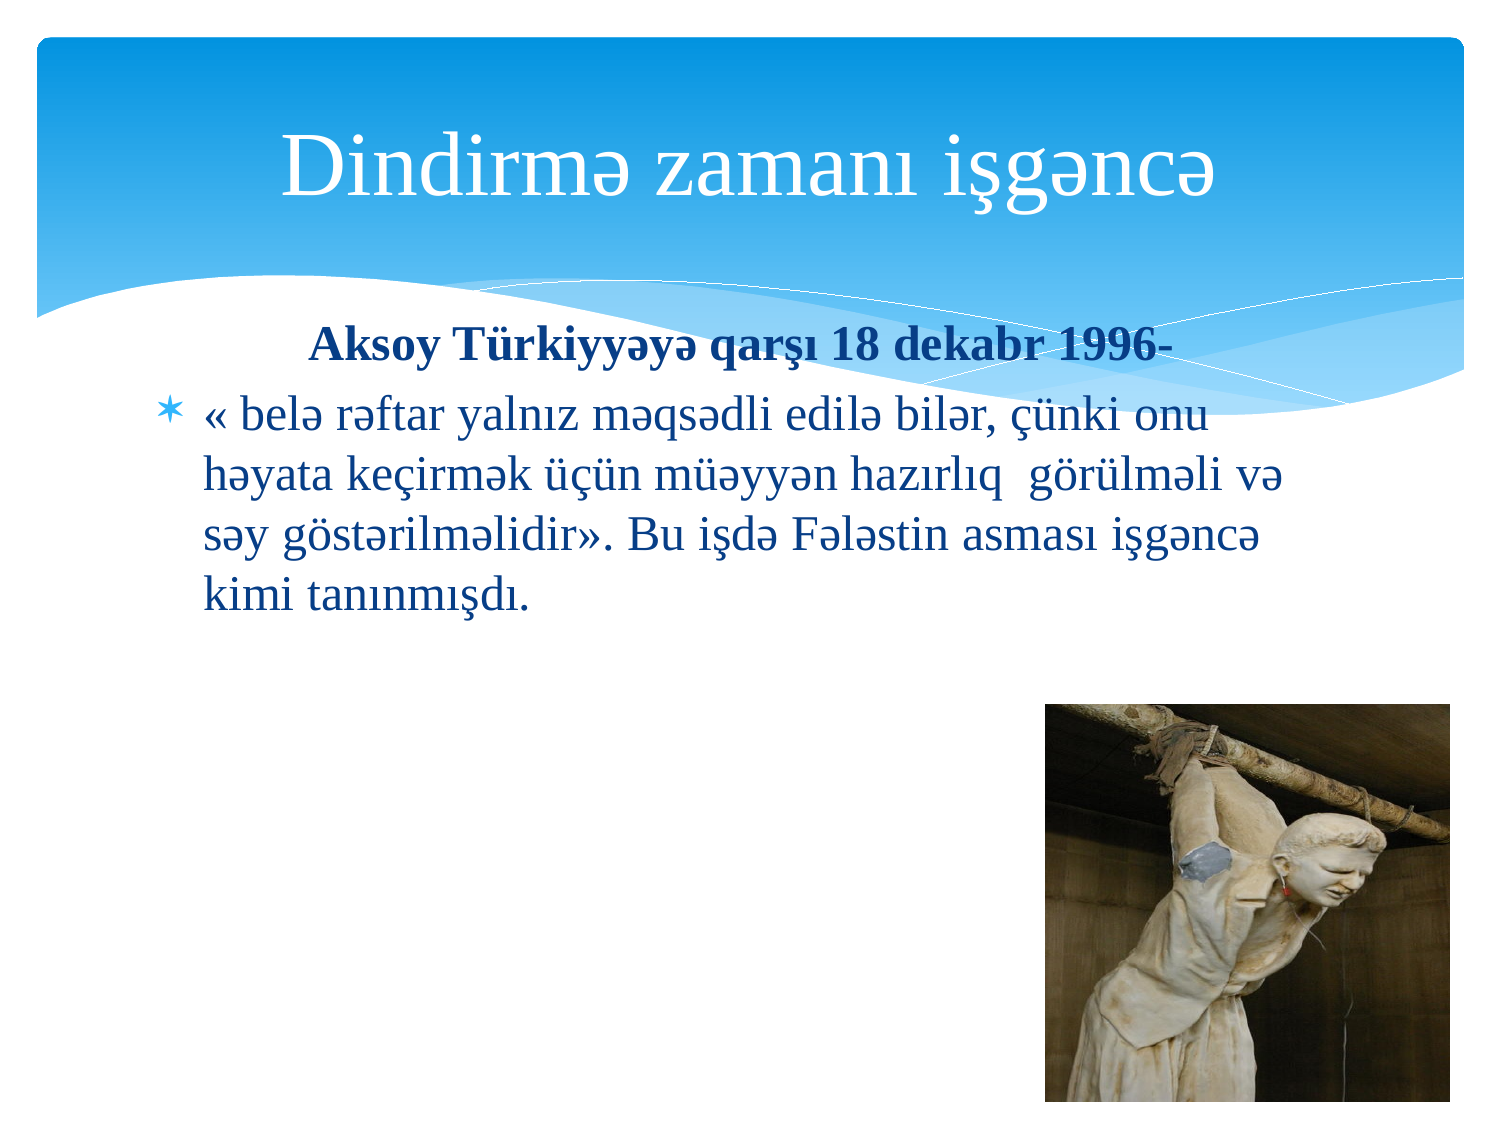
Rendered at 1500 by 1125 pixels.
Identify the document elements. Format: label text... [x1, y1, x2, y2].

picture [1045, 703, 1451, 1102]
title Dindirmə zamanı işgəncə [75, 55, 1425, 261]
list Aksoy Türkiyyəyə qarşı 18 dekabr 1996- « belə rəftar yalnız məqsədli edilə bilər, çünki onu həyata keçirmək üçün müəyyən hazırlıq görülməli və səy göstərilməlidir». Bu işdə Fələstin asması işgəncə kimi tanınmışdı. [143, 302, 1359, 1005]
